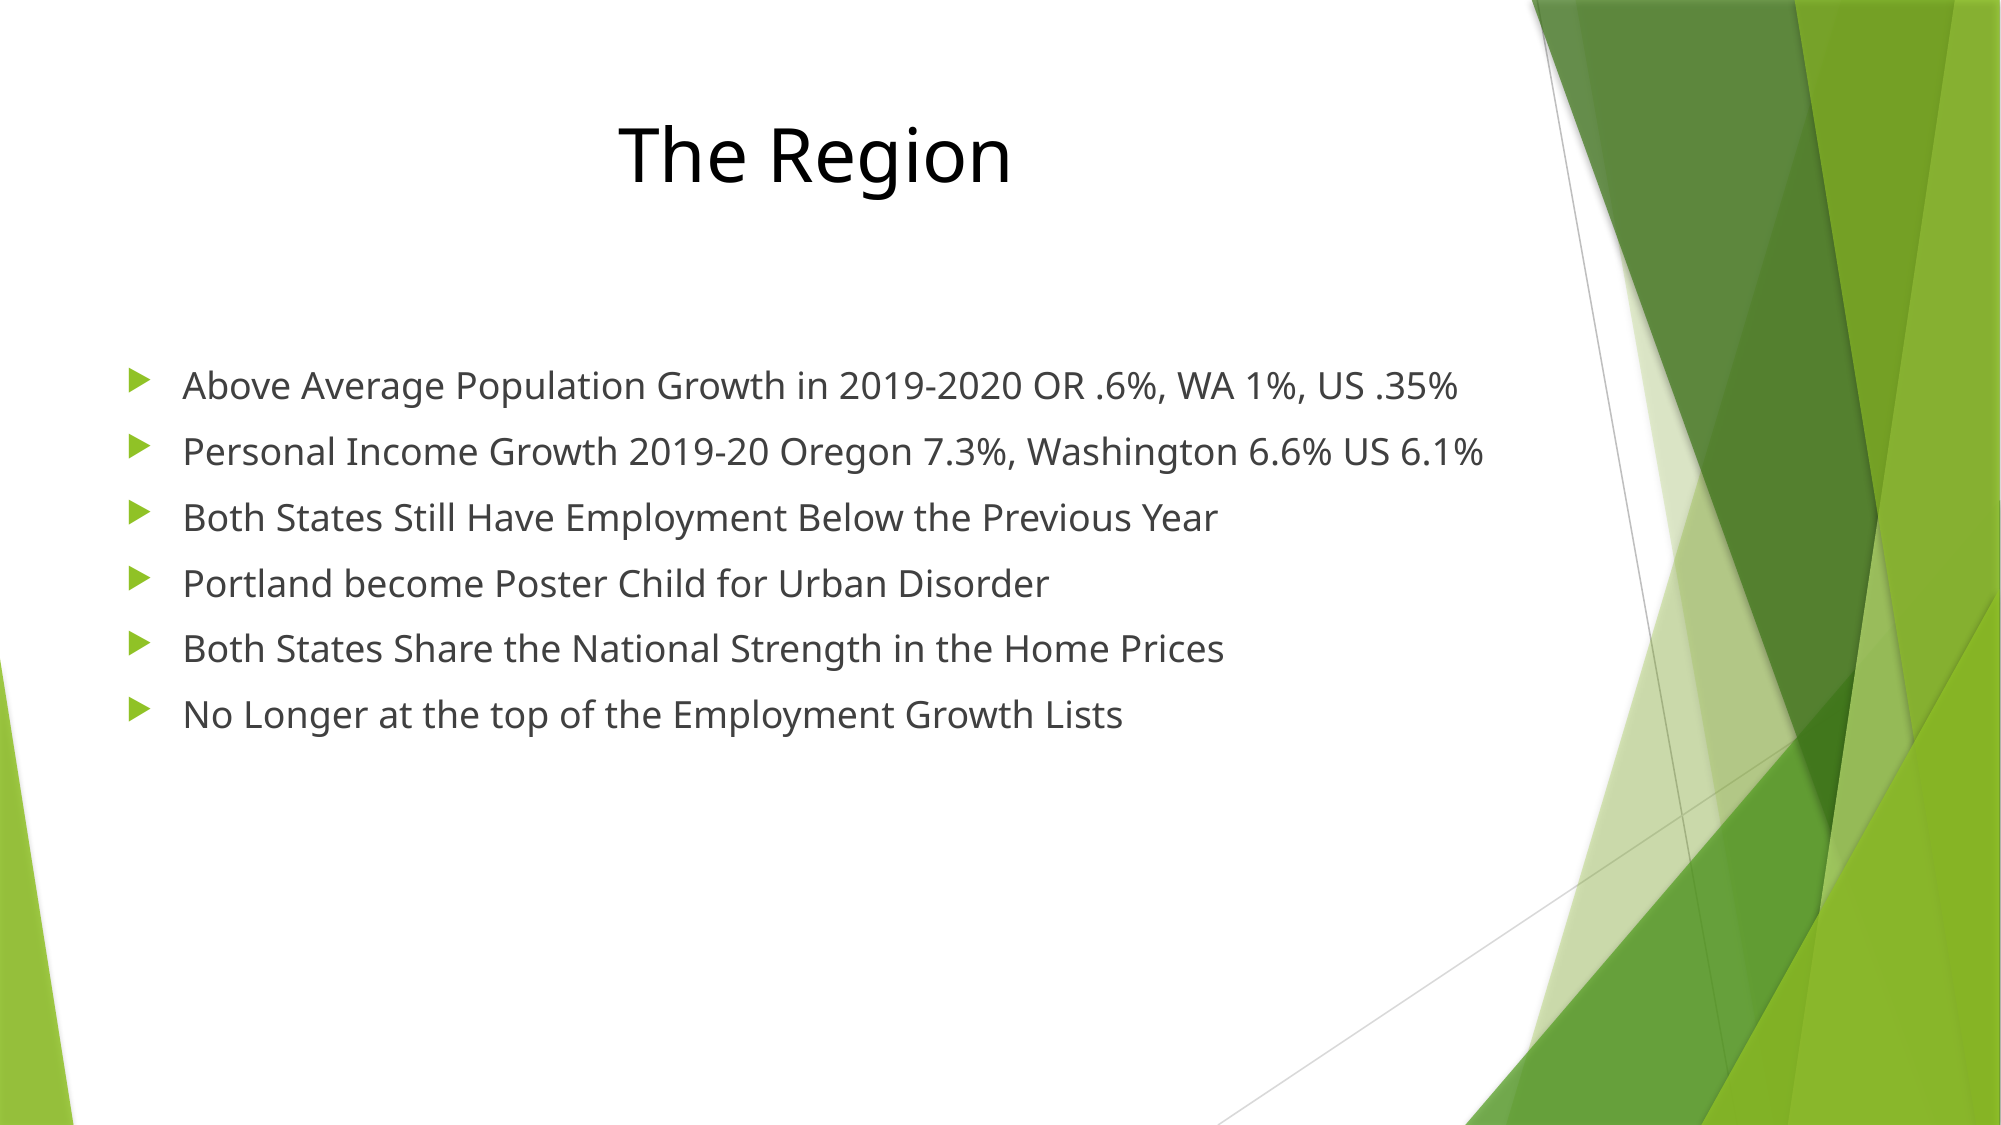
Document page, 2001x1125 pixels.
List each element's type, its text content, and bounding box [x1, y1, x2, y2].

title The Region [111, 99, 1522, 317]
list Above Average Population Growth in 2019-2020 OR .6%, WA 1%, US .35% Personal Income Growth 2019-20 Oregon 7.3%, Washington 6.6% US 6.1% Both States Still Have Employment Below the Previous Year Portland become Poster Child for Urban Disorder Both States Share the National Strength in the Home Prices No Longer at the top of the Employment Growth Lists [111, 354, 1522, 992]
